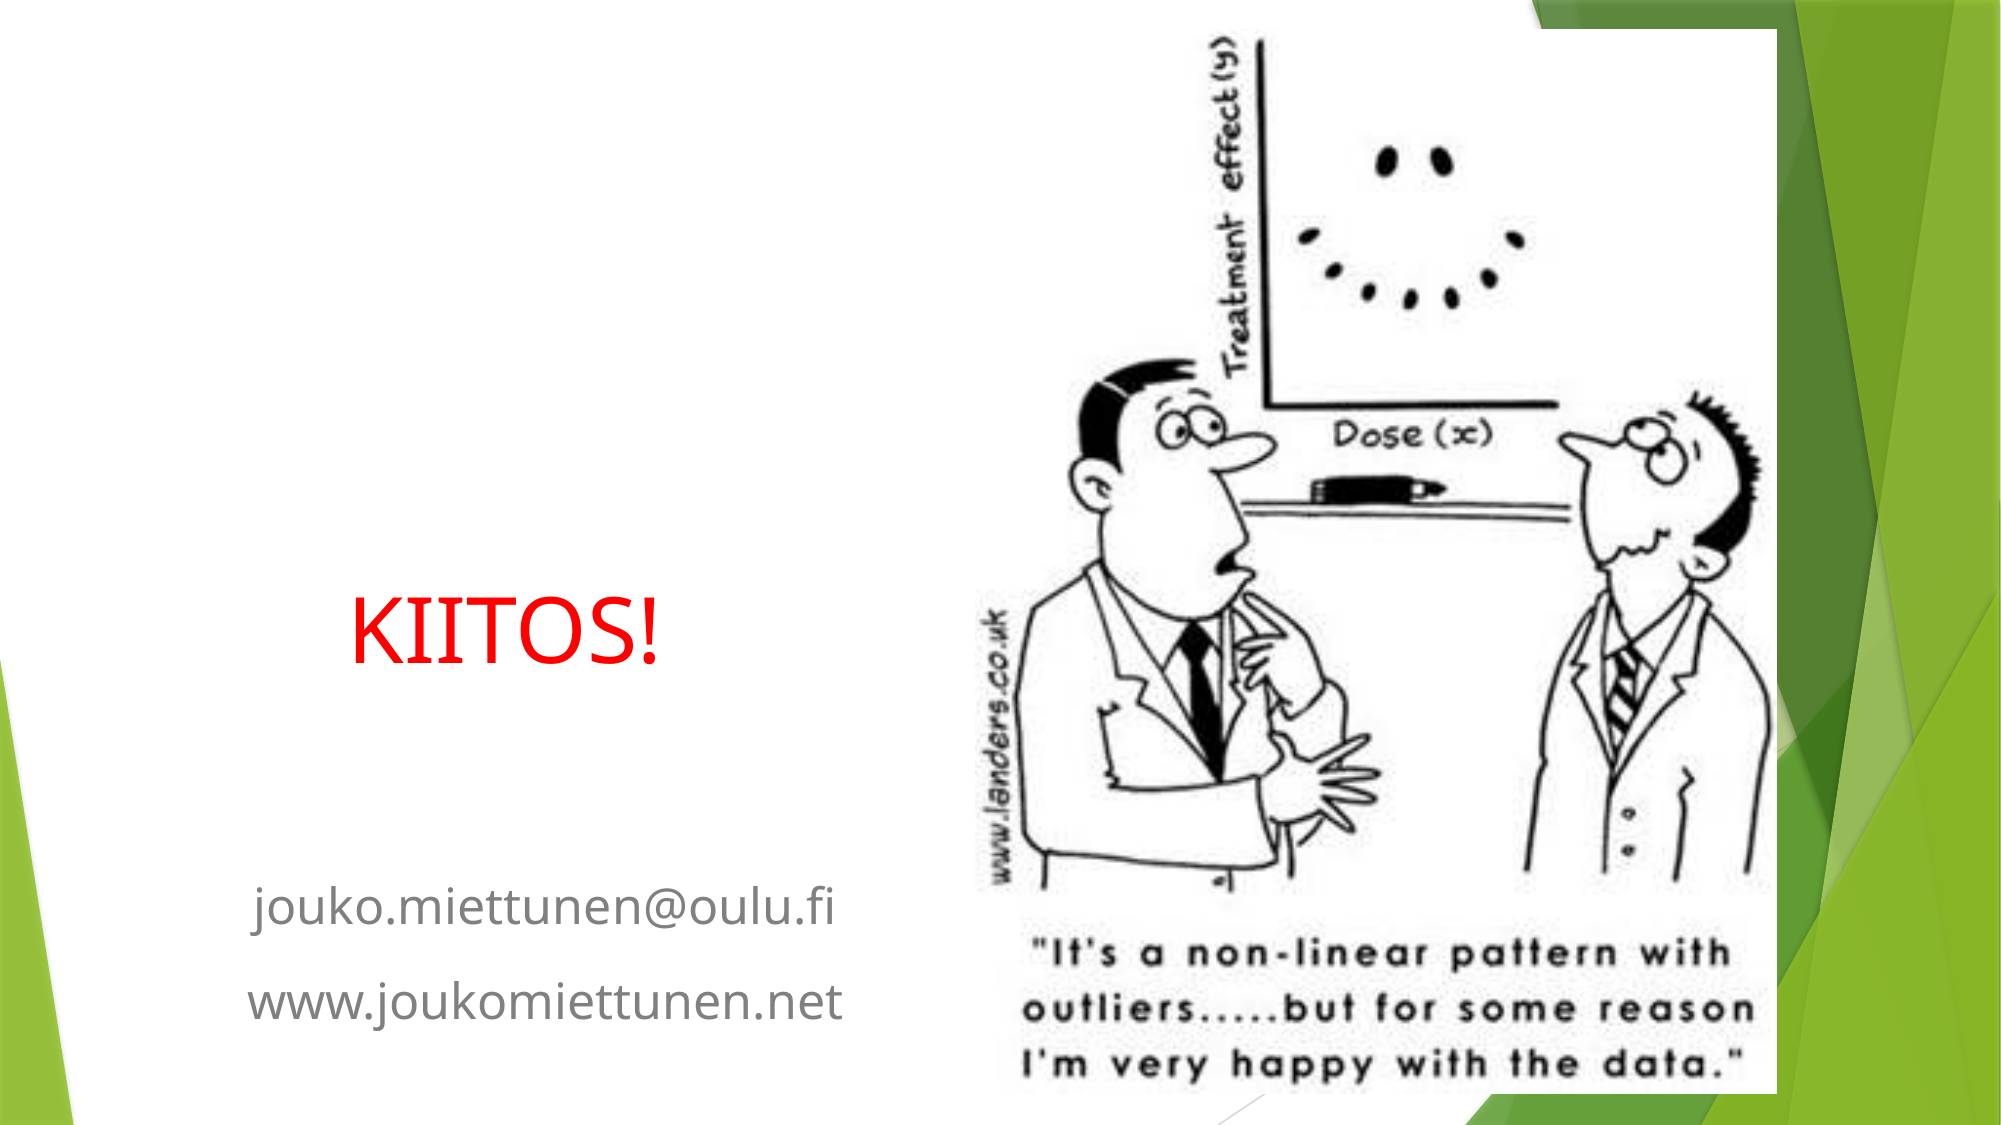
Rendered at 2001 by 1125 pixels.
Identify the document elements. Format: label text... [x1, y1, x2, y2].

text_box jouko.miettunen@oulu.fi [238, 867, 852, 942]
text_box www.joukomiettunen.net [232, 962, 859, 1038]
picture [974, 29, 1778, 1095]
text_box KIITOS! [333, 564, 678, 690]
